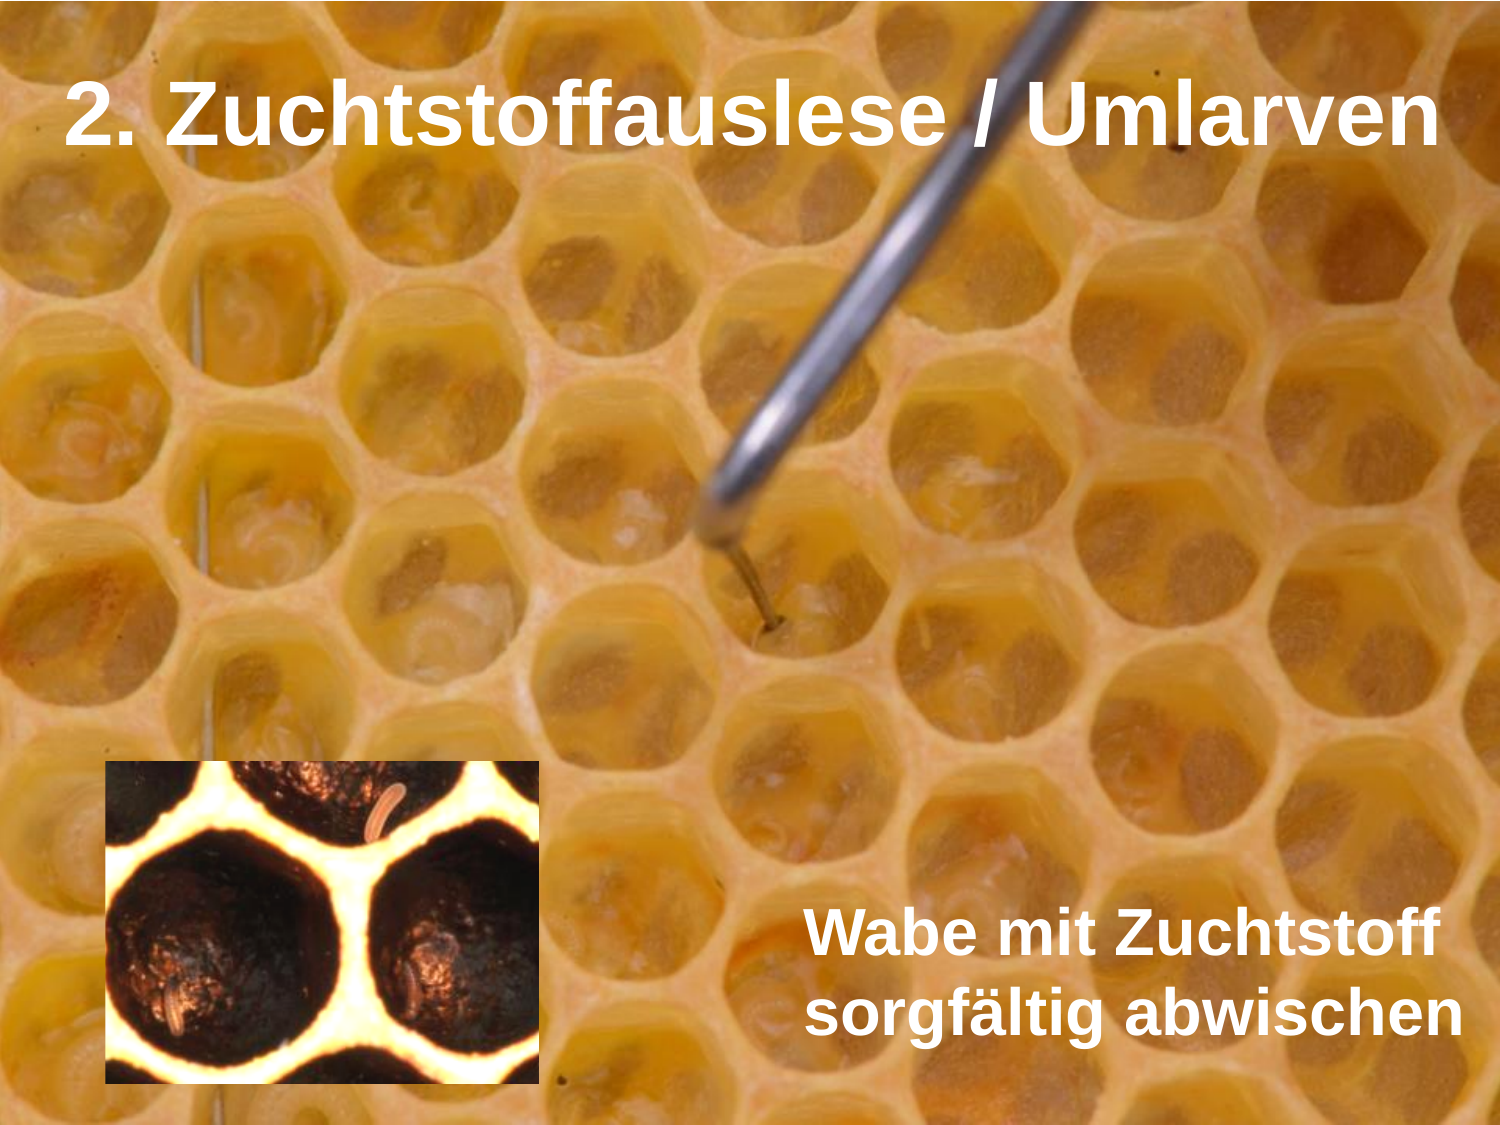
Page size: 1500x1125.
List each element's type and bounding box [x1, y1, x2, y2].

picture [0, 0, 1500, 1125]
text_box [105, 761, 1485, 1085]
